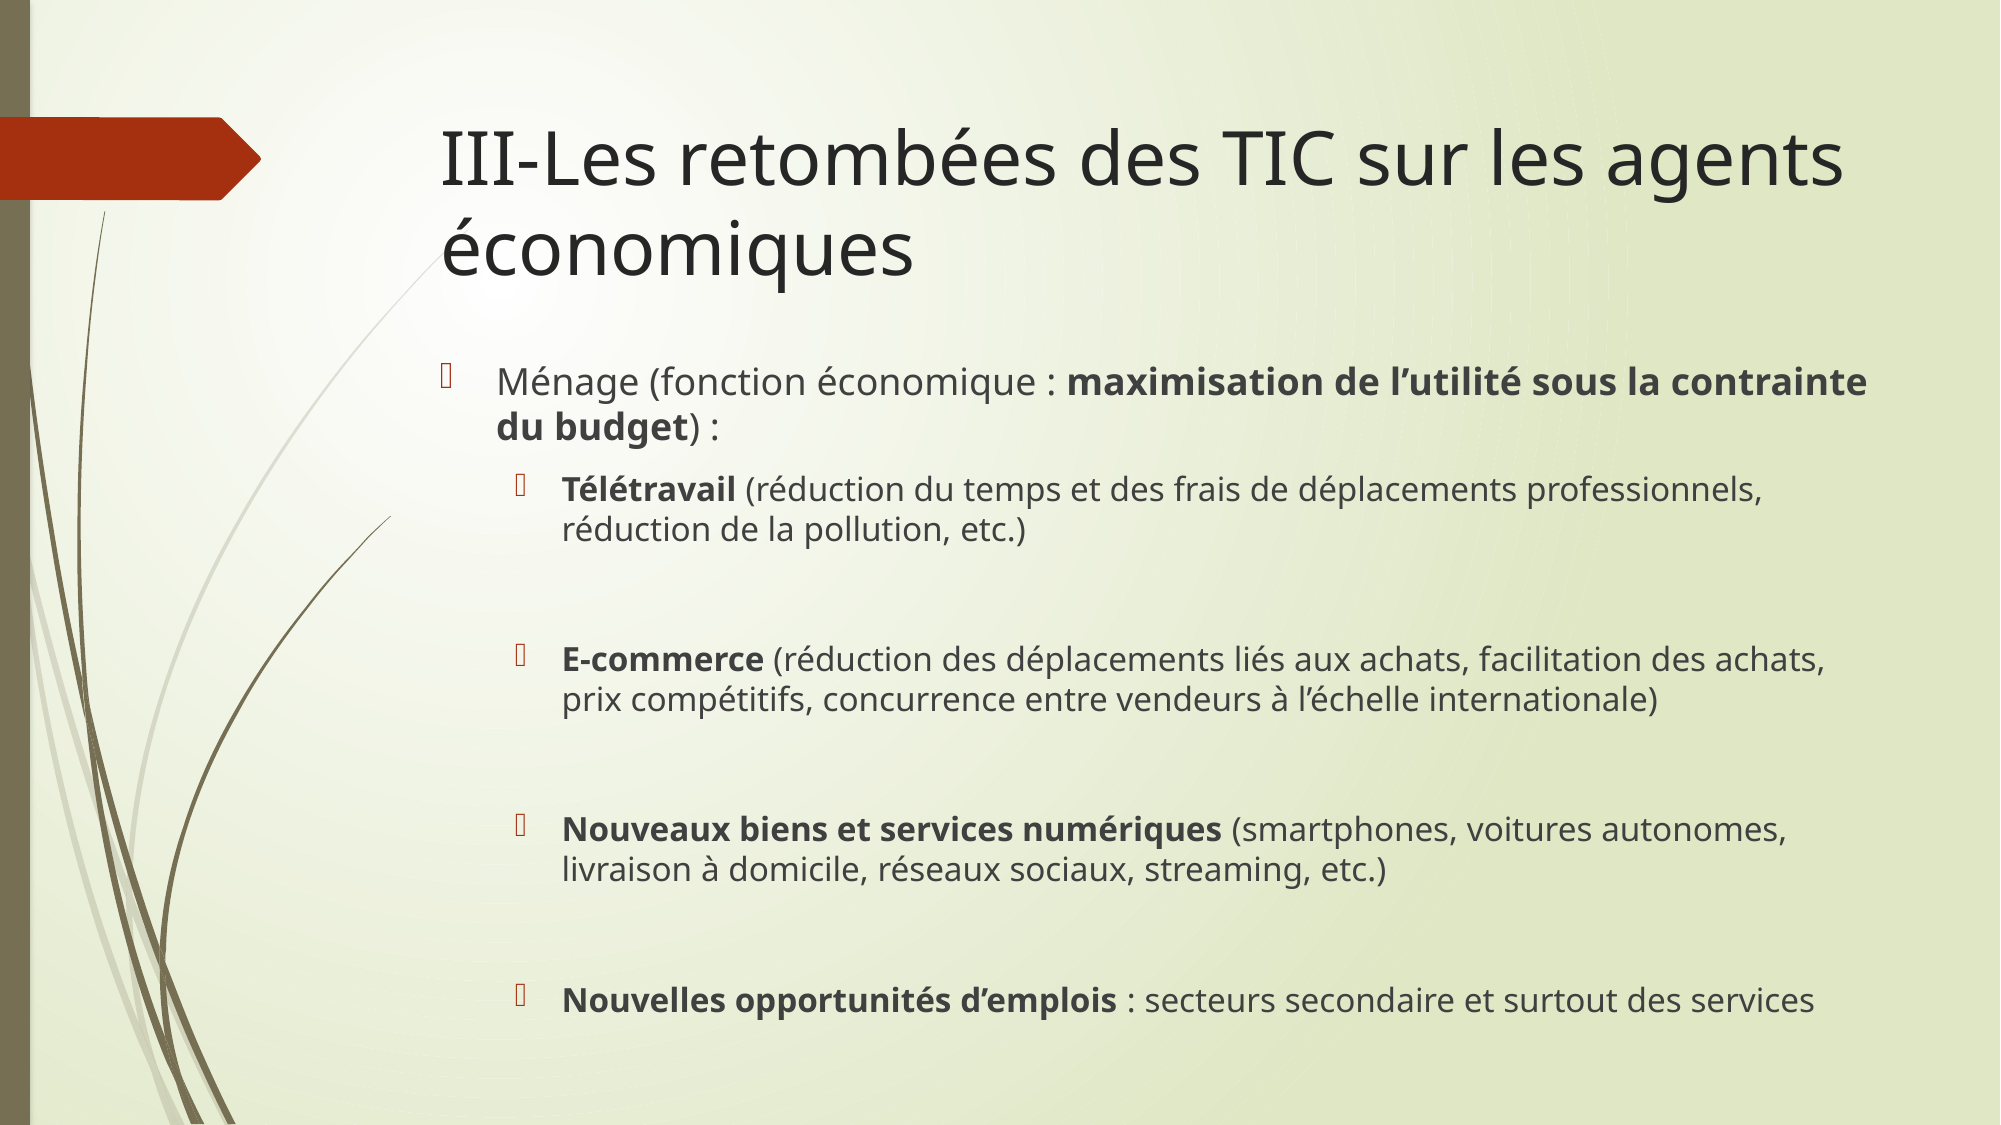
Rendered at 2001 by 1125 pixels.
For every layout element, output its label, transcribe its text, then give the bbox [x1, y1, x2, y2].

title III-Les retombées des TIC sur les agents économiques [425, 102, 1888, 313]
list Ménage (fonction économique : maximisation de l’utilité sous la contrainte du budget) : Télétravail (réduction du temps et des frais de déplacements professionnels, réduction de la pollution, etc.) E-commerce (réduction des déplacements liés aux achats, facilitation des achats, prix compétitifs, concurrence entre vendeurs à l’échelle internationale) Nouveaux biens et services numériques (smartphones, voitures autonomes, livraison à domicile, réseaux sociaux, streaming, etc.) Nouvelles opportunités d’emplois : secteurs secondaire et surtout des services [424, 350, 1888, 1027]
